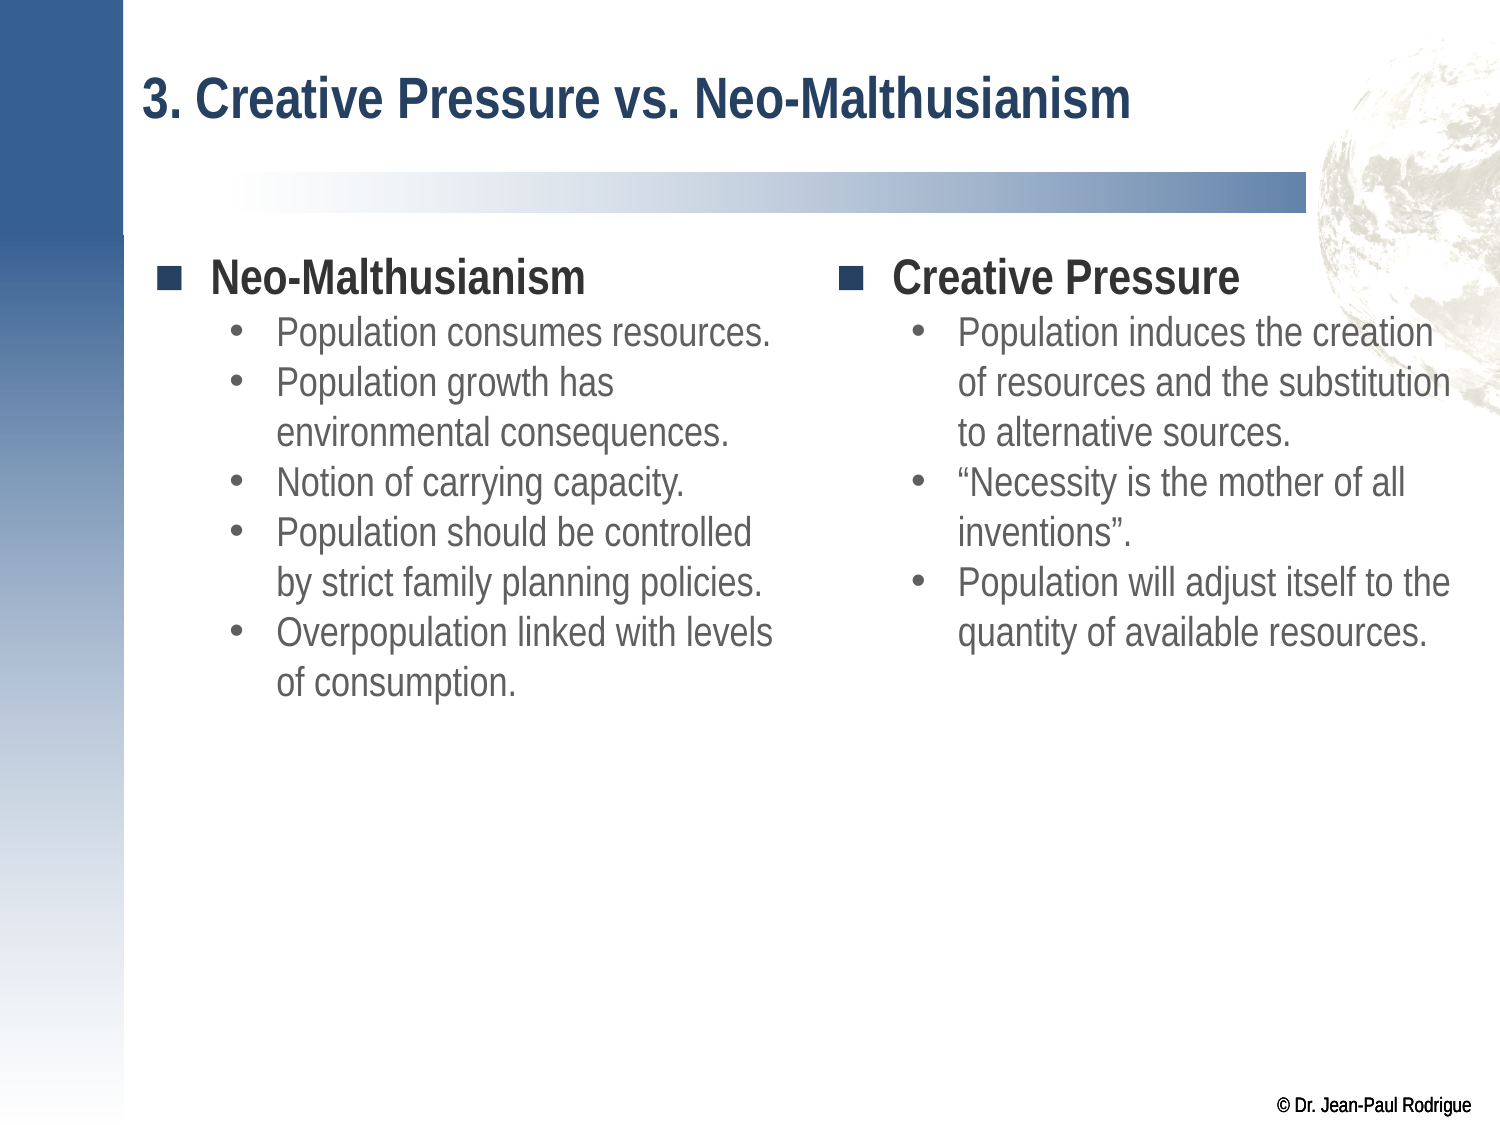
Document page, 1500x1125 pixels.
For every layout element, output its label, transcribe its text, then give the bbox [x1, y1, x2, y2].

title 3. Creative Pressure vs. Neo-Malthusianism [127, 16, 1476, 173]
list Creative Pressure Population induces the creation of resources and the substitution to alternative sources. “Necessity is the mother of all inventions”. Population will adjust itself to the quantity of available resources. [820, 237, 1478, 1081]
list Neo-Malthusianism Population consumes resources. Population growth has environmental consequences. Notion of carrying capacity. Population should be controlled by strict family planning policies. Overpopulation linked with levels of consumption. [139, 237, 796, 1081]
